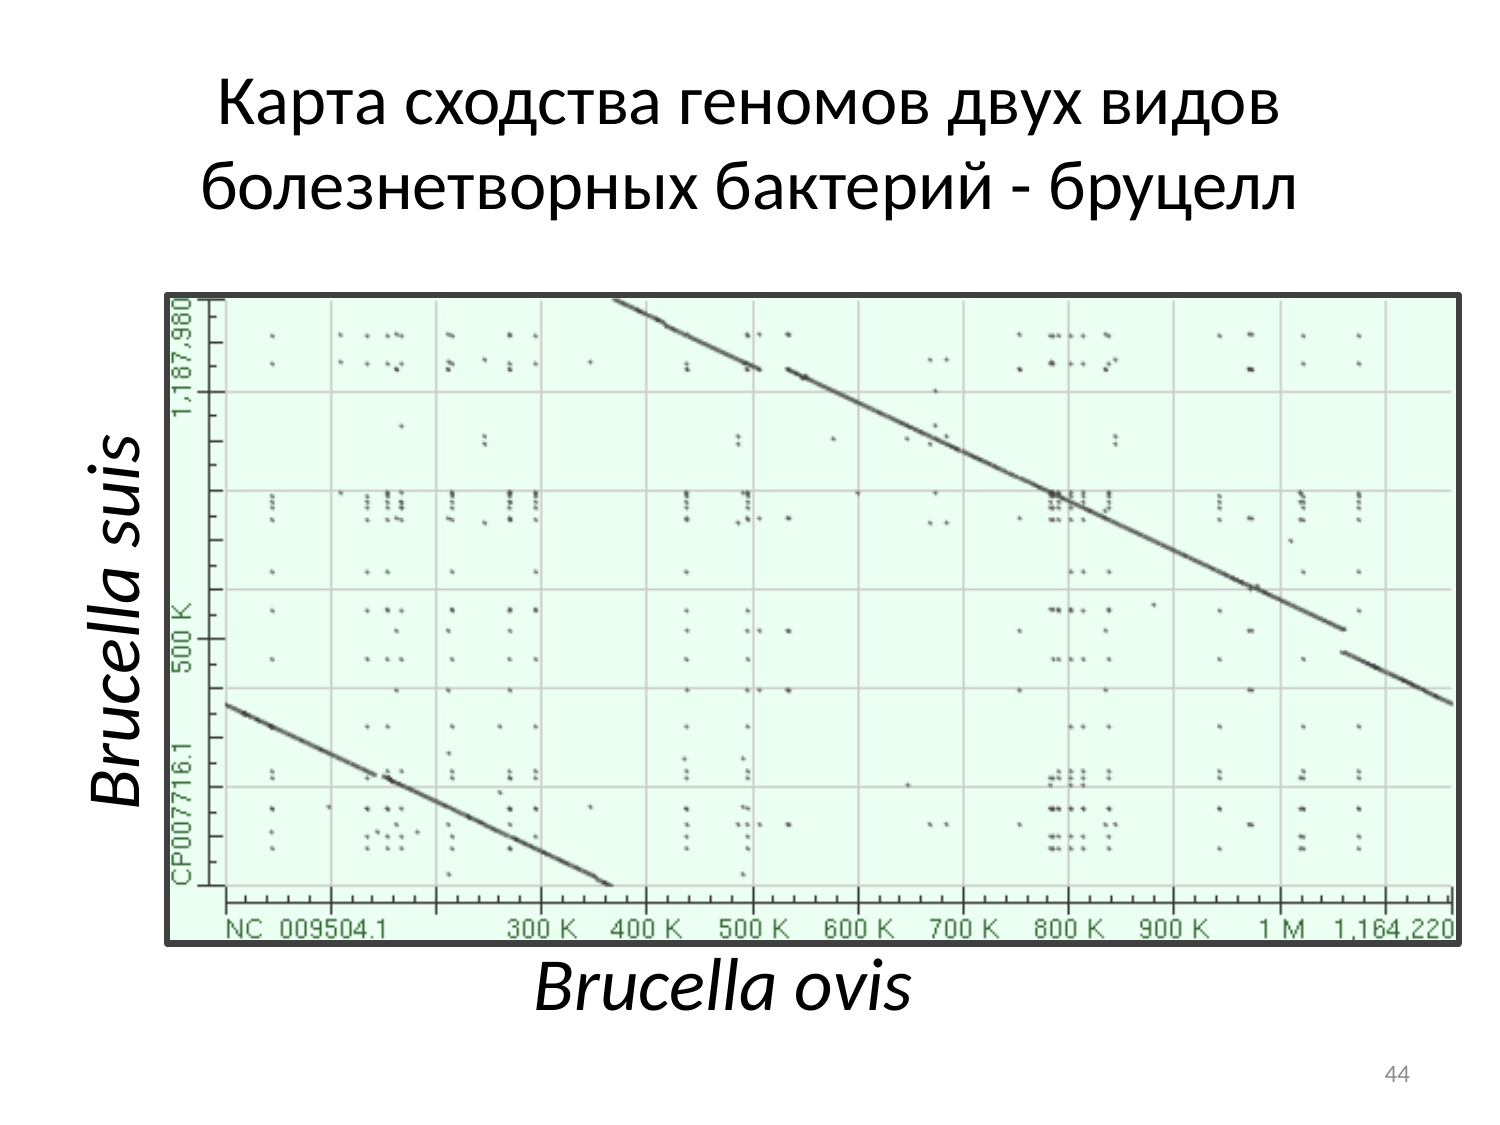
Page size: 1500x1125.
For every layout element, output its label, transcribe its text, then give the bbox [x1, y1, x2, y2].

text_box Brucella ovis [518, 949, 929, 1033]
picture [170, 297, 1456, 941]
text_box Brucella suis [56, 419, 162, 826]
slide_number 44 [1074, 1042, 1425, 1103]
title Карта сходства геномов двух видов болезнетворных бактерий - бруцелл [75, 45, 1425, 233]
